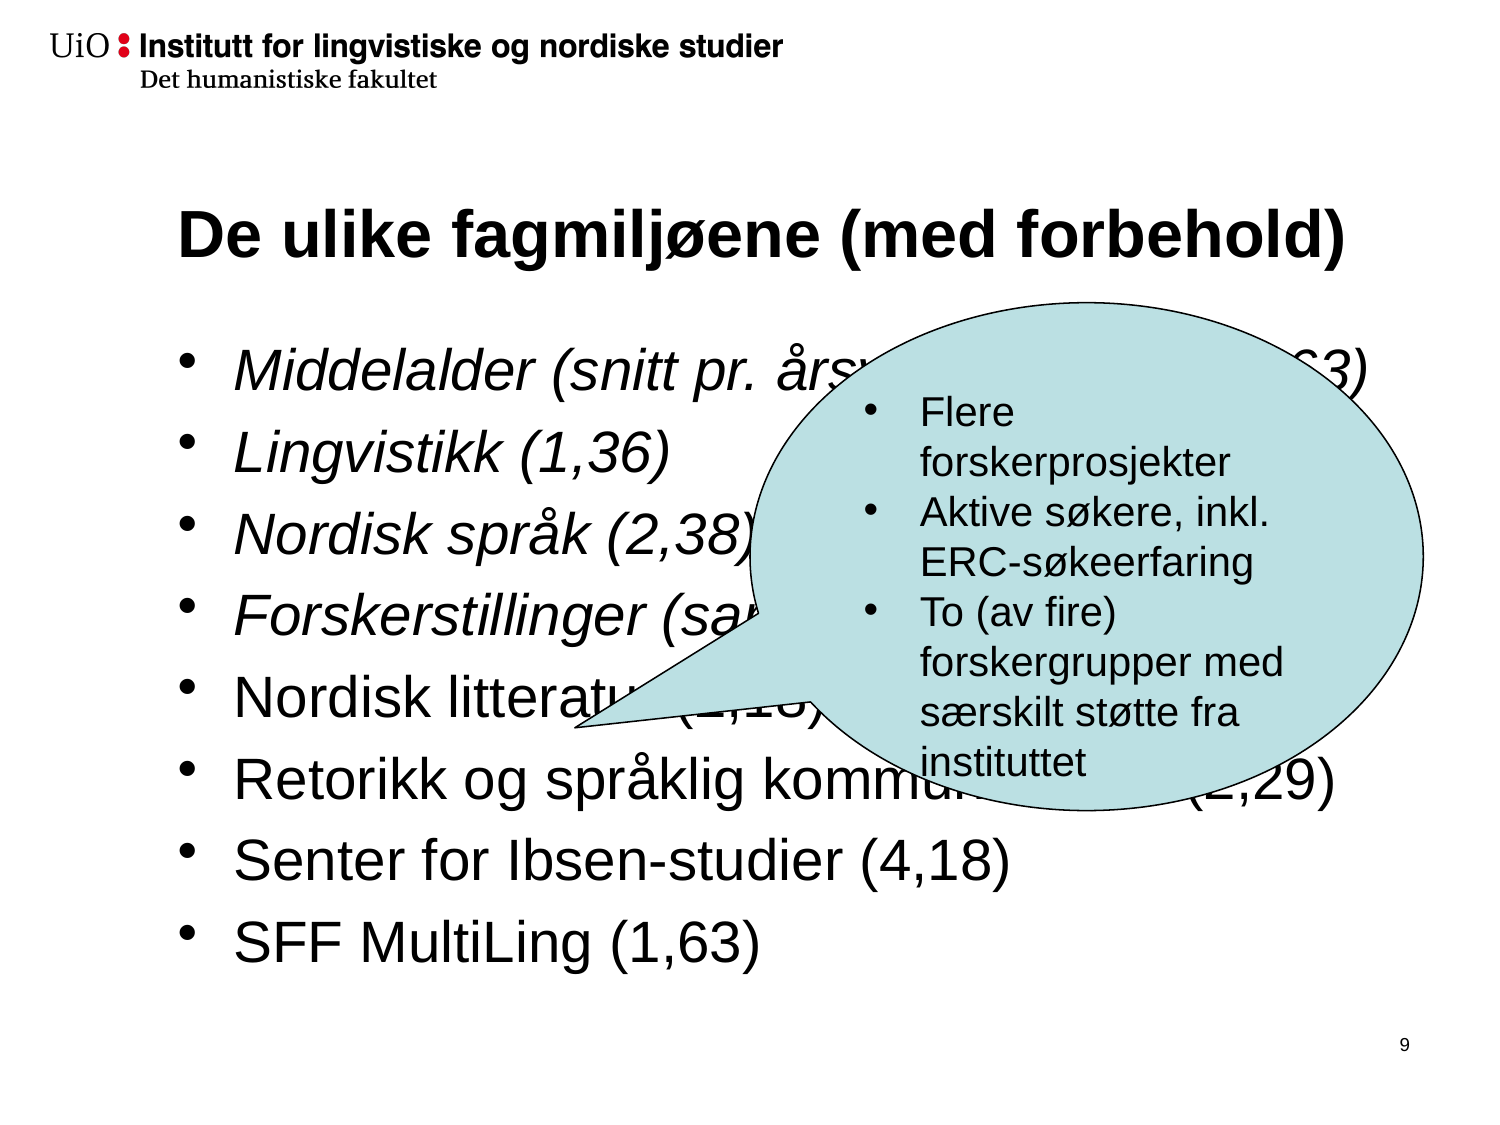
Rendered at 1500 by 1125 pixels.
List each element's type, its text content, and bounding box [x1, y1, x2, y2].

picture [50, 33, 783, 88]
list Middelalder (snitt pr. årsverk siste 3 år:0,63) Lingvistikk (1,36) Nordisk språk (2,38) Forskerstillinger (samlinger) (0,74) Nordisk litteratur (2,18) Retorikk og språklig kommunikasjon (2,29) Senter for Ibsen-studier (4,18) SFF MultiLing (1,63) [162, 324, 1426, 1001]
text_box Flere forskerprosjekter Aktive søkere, inkl. ERC-søkeerfaring To (av fire) forskergrupper med særskilt støtte fra instituttet [574, 302, 1424, 811]
slide_number 10 [1312, 1024, 1426, 1101]
title De ulike fagmiljøene (med forbehold) [162, 137, 1426, 324]
